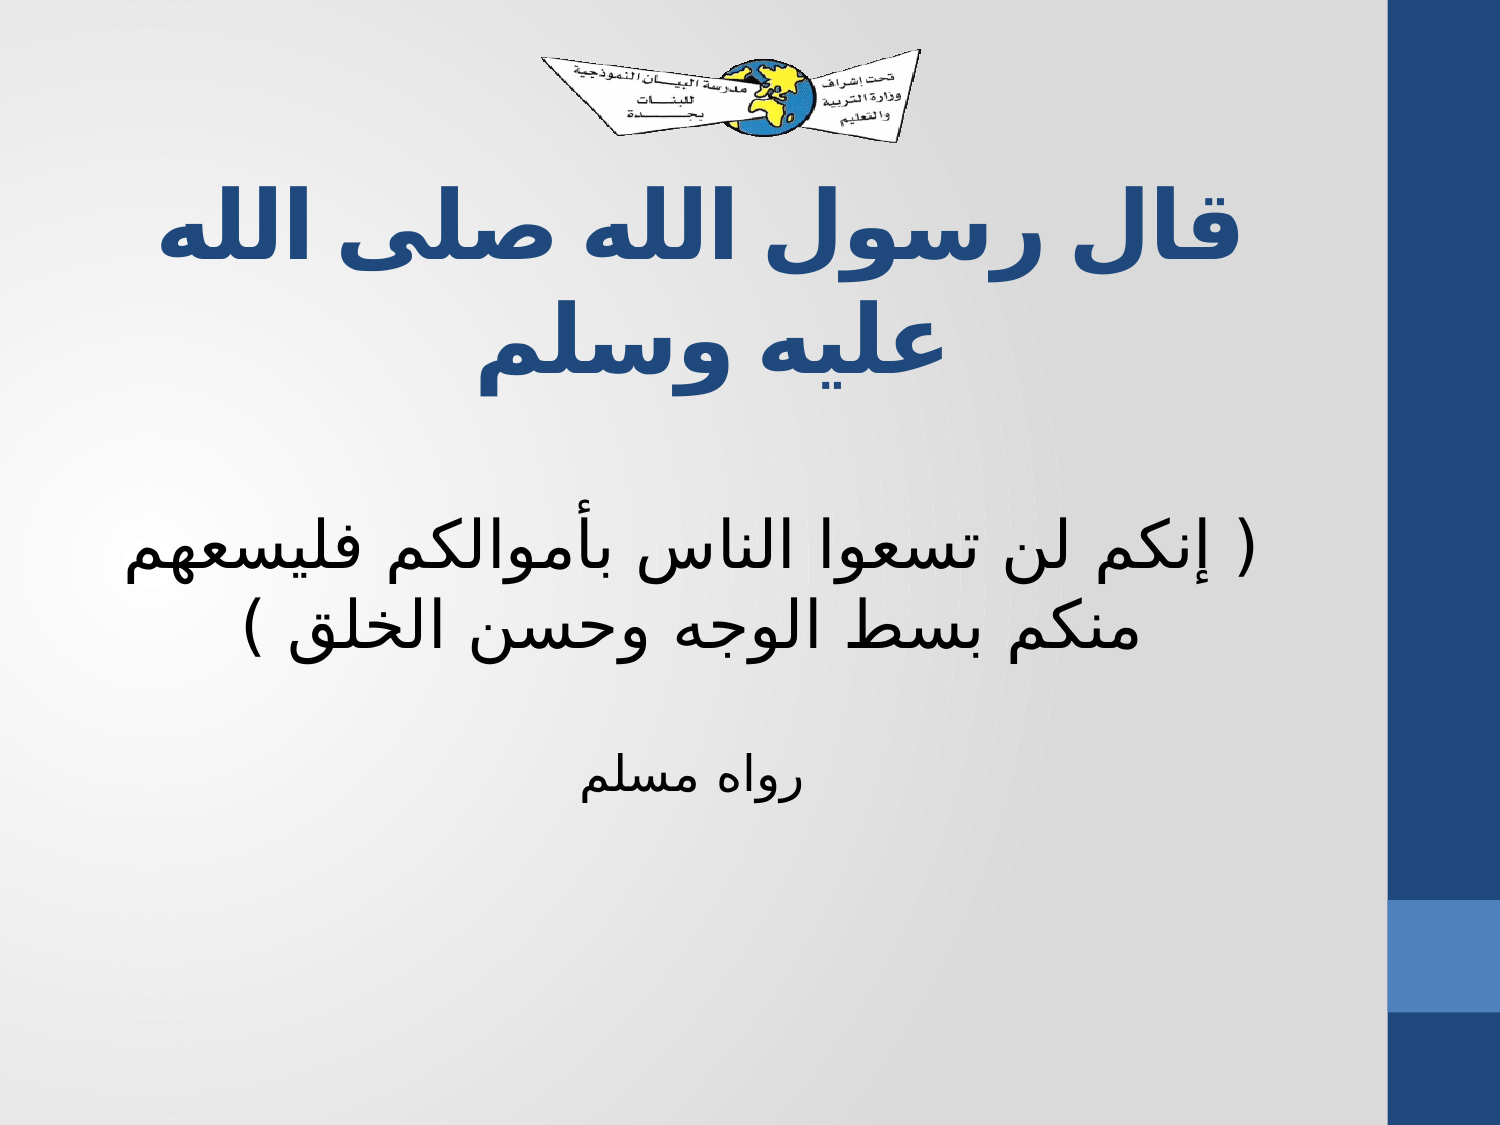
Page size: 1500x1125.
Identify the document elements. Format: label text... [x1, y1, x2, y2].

picture [536, 44, 928, 150]
title قال رسول الله صلى الله عليه وسلم [76, 184, 1327, 361]
list ( إنكم لن تسعوا الناس بأموالكم فليسعهم منكم بسط الوجه وحسن الخلق ) رواه مسلم [76, 361, 1327, 946]
